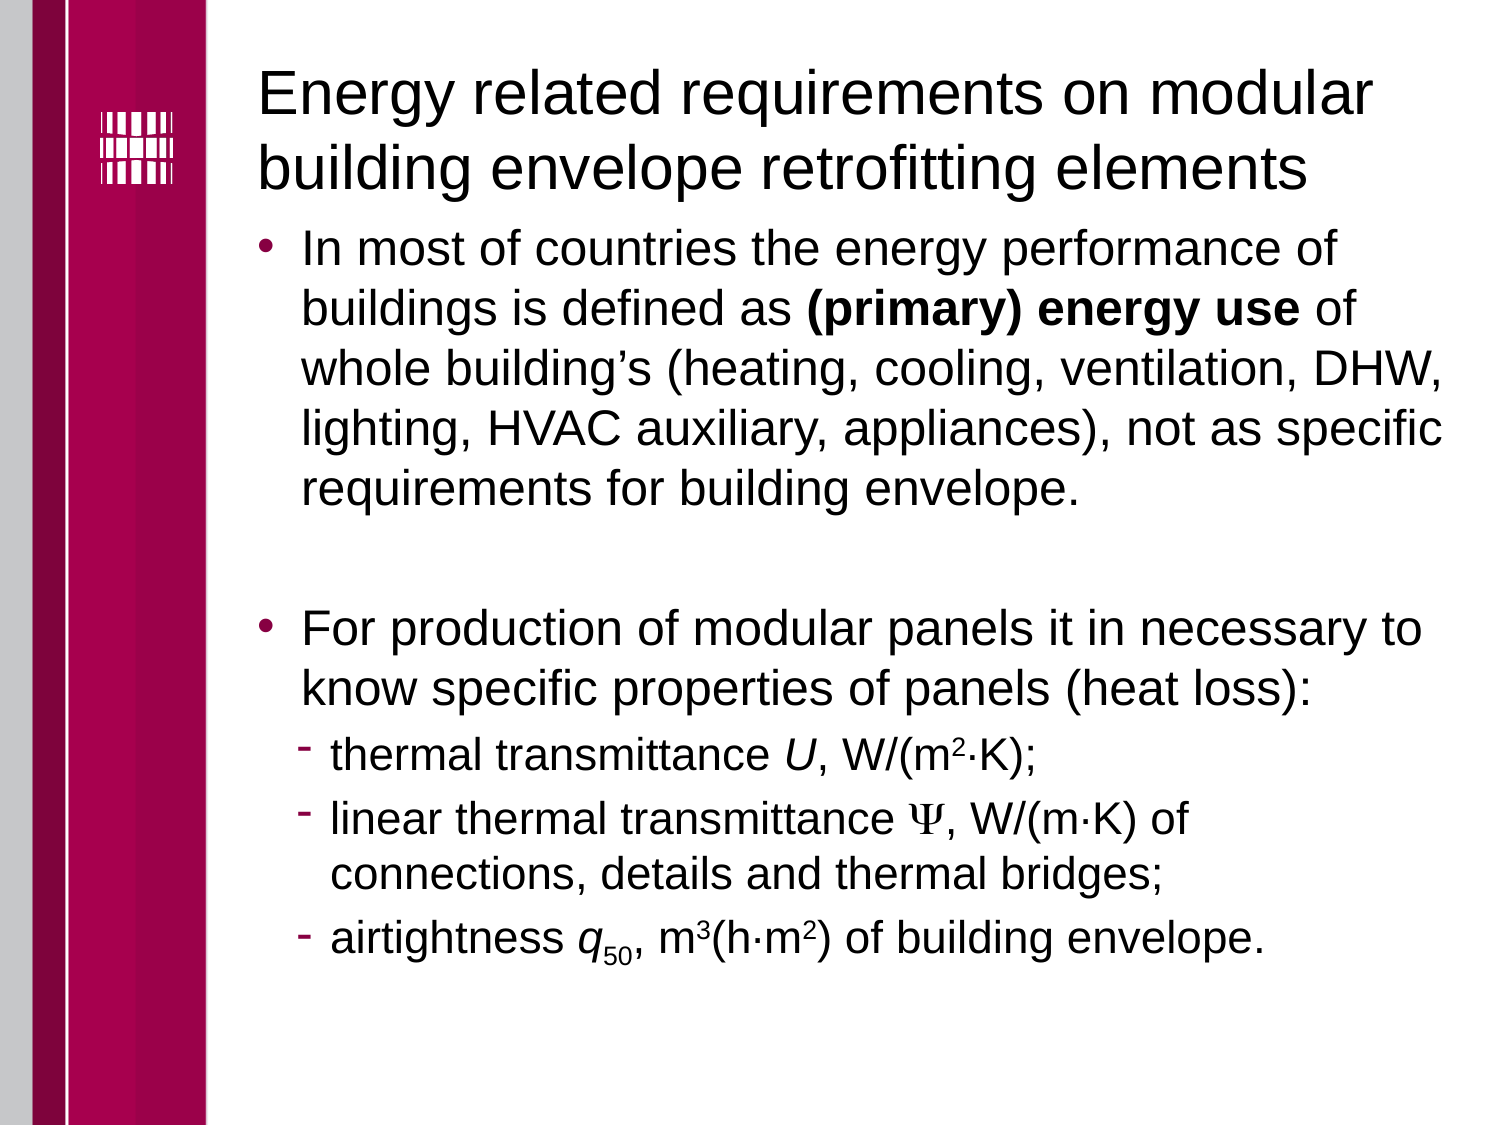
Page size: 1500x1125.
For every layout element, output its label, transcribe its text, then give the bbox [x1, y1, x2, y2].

title Energy related requirements on modular building envelope retrofitting elements [242, 42, 1471, 208]
picture [0, 0, 209, 1125]
list In most of countries the energy performance of buildings is defined as (primary) energy use of whole building’s (heating, cooling, ventilation, DHW, lighting, HVAC auxiliary, appliances), not as specific requirements for building envelope. For production of modular panels it in necessary to know specific properties of panels (heat loss): thermal transmittance U, W/(m2∙K); linear thermal transmittance , W/(m∙K) of connections, details and thermal bridges; airtightness q50, m3(h∙m2) of building envelope. [242, 208, 1471, 1094]
